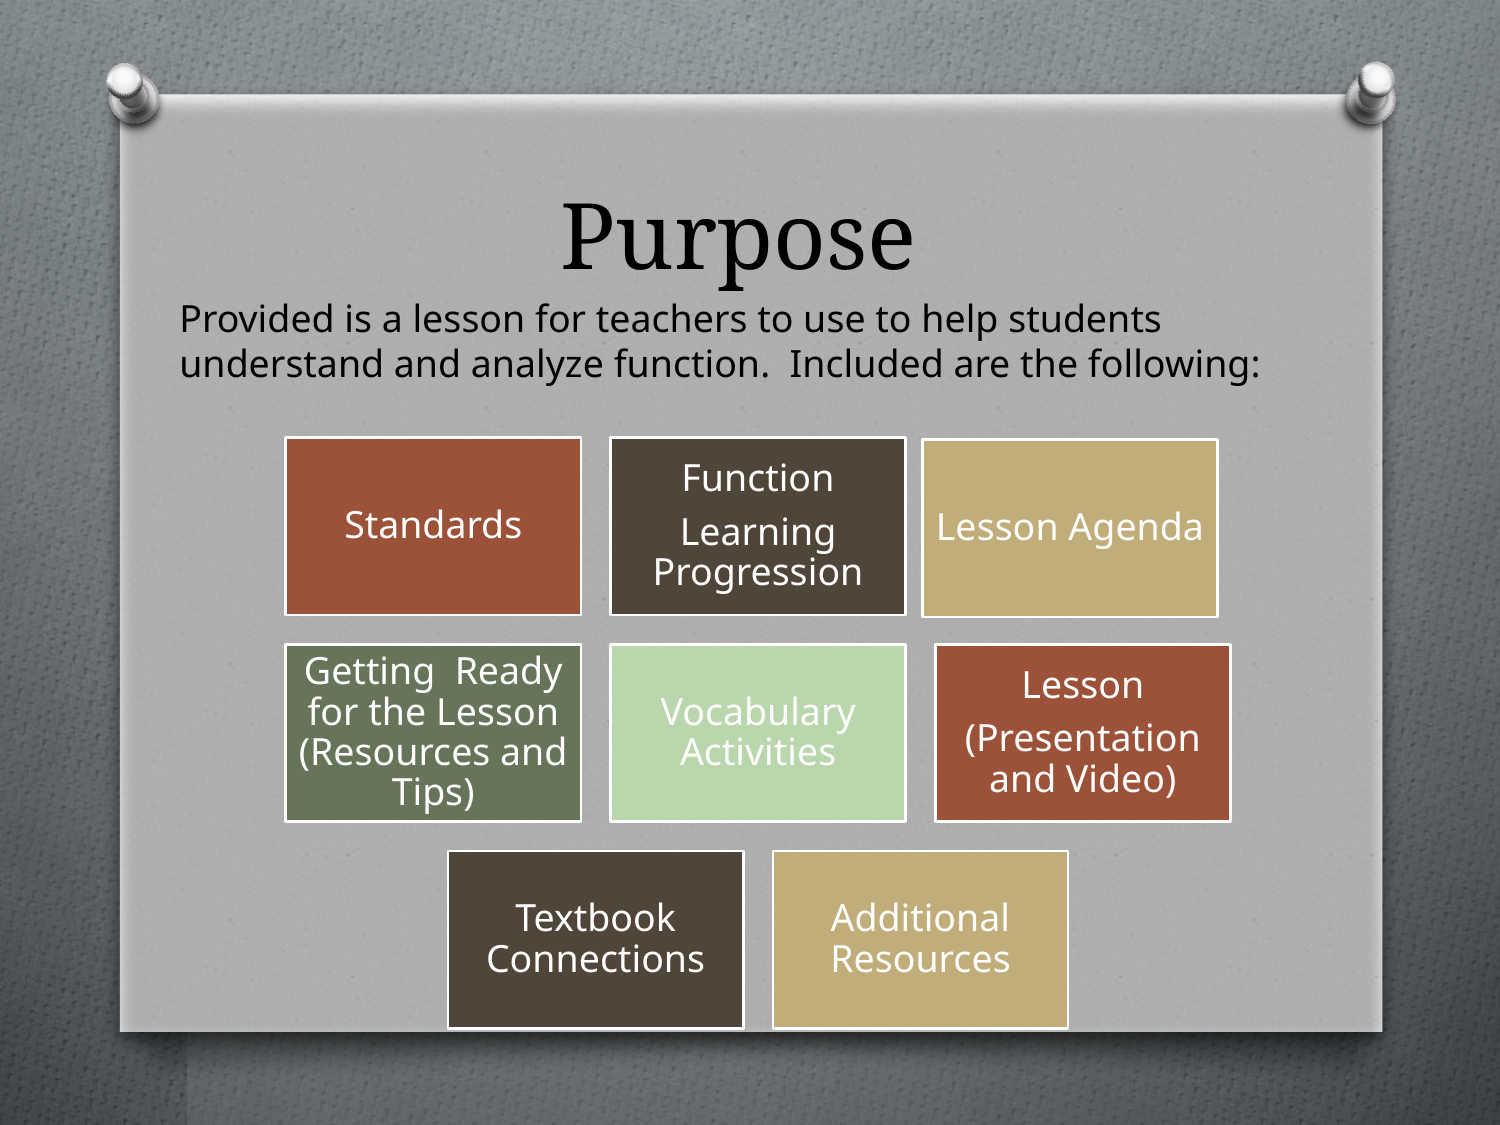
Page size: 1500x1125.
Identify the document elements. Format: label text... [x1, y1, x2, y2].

picture [75, 29, 198, 153]
title Purpose [179, 134, 1323, 332]
picture [1317, 35, 1439, 156]
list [249, 437, 1267, 1029]
text_box Provided is a lesson for teachers to use to help students understand and analyze function. Included are the following: [164, 287, 1315, 393]
